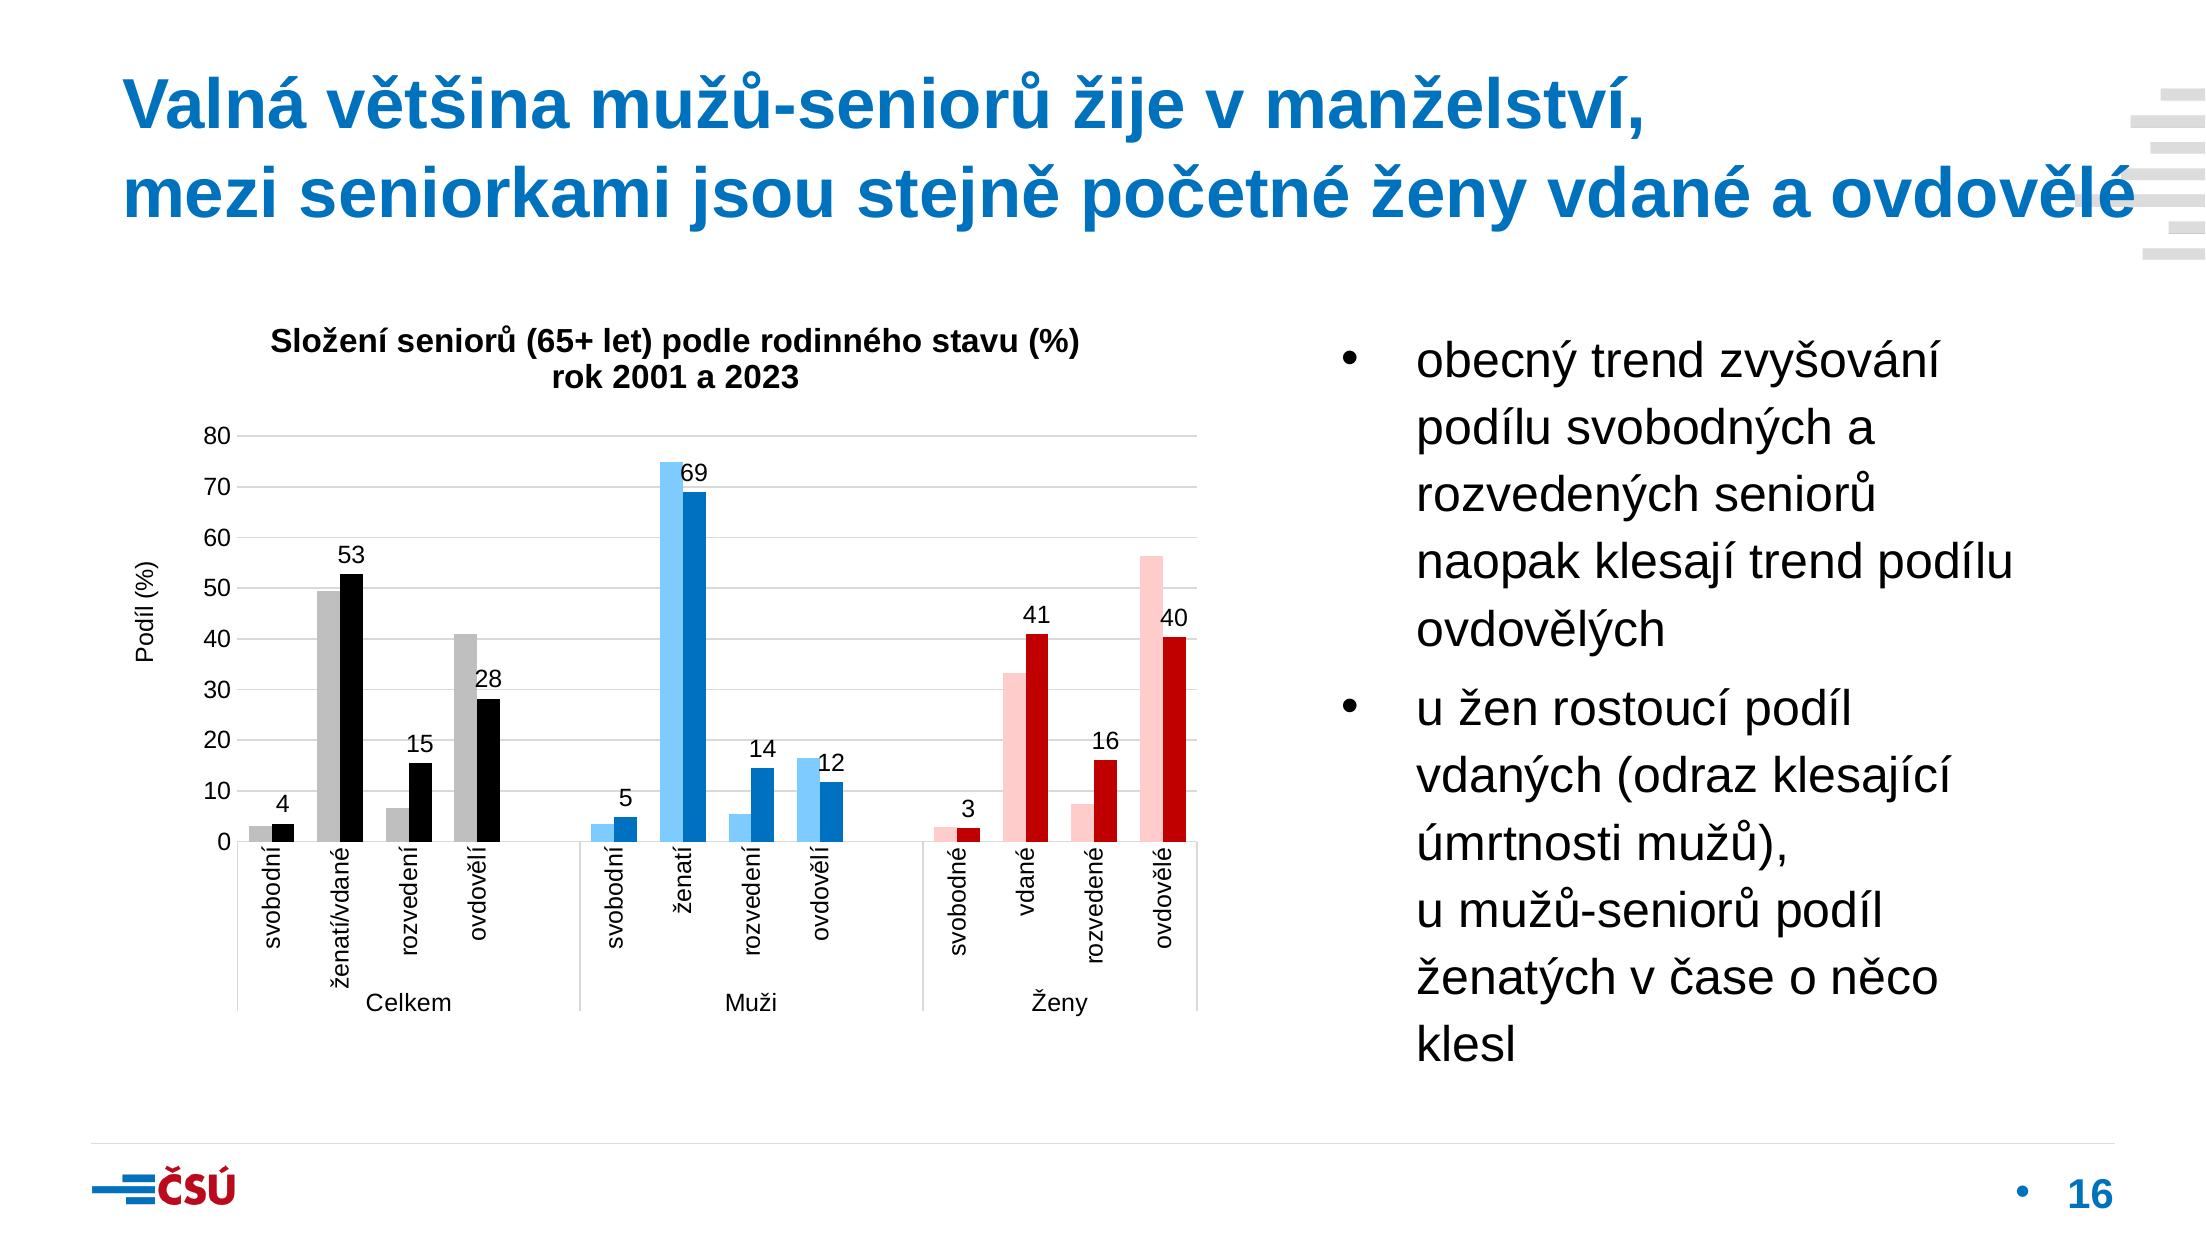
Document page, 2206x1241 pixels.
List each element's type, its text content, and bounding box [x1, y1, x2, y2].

picture [91, 1165, 235, 1205]
chart [120, 288, 1231, 1104]
slide_number 16 [1800, 1154, 2114, 1217]
text_box obecný trend zvyšování podílu svobodných a rozvedených seniorů naopak klesají trend podílu ovdovělých u žen rostoucí podíl vdaných (odraz klesající úmrtnosti mužů), u mužů-seniorů podíl ženatých v čase o něco klesl [1327, 312, 2048, 1116]
picture [2075, 88, 2206, 260]
list Valná většina mužů-seniorů žije v manželství, mezi seniorkami jsou stejně početné ženy vdané a ovdovělé [122, 53, 2154, 213]
